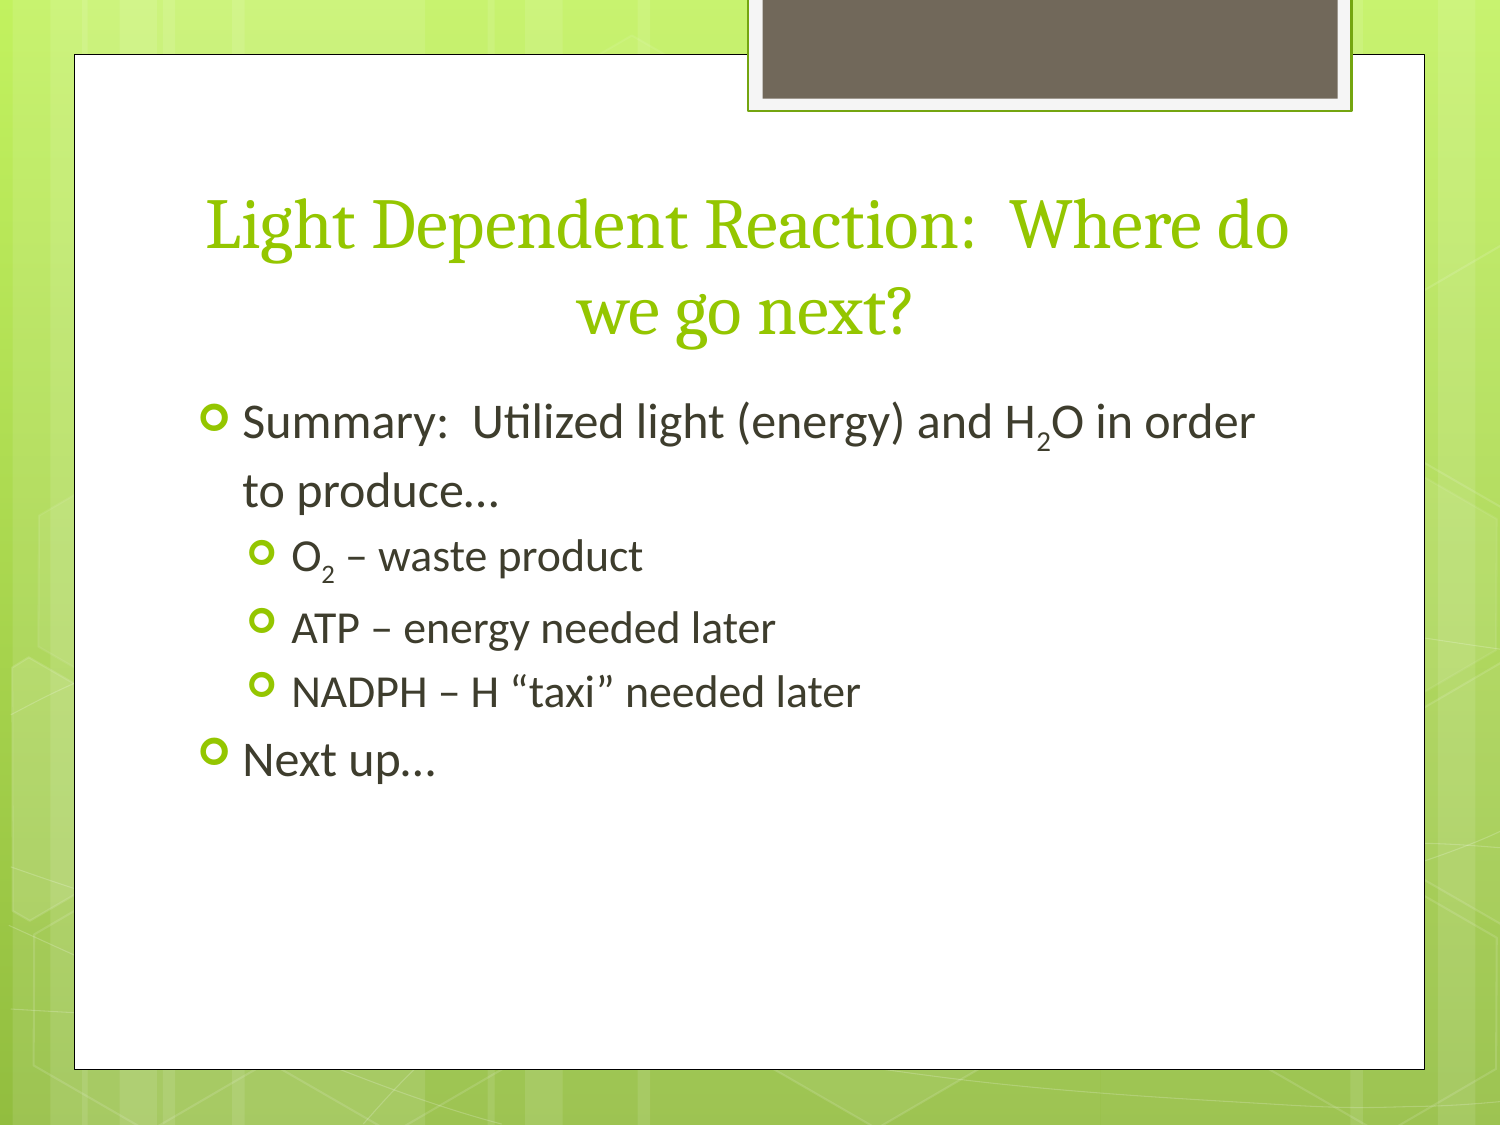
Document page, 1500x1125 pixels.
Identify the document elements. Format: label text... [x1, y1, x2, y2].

title Light Dependent Reaction: Where do we go next? [171, 168, 1324, 357]
list Summary: Utilized light (energy) and H2O in order to produce… O2 – waste product ATP – energy needed later NADPH – H “taxi” needed later Next up… [171, 381, 1283, 957]
